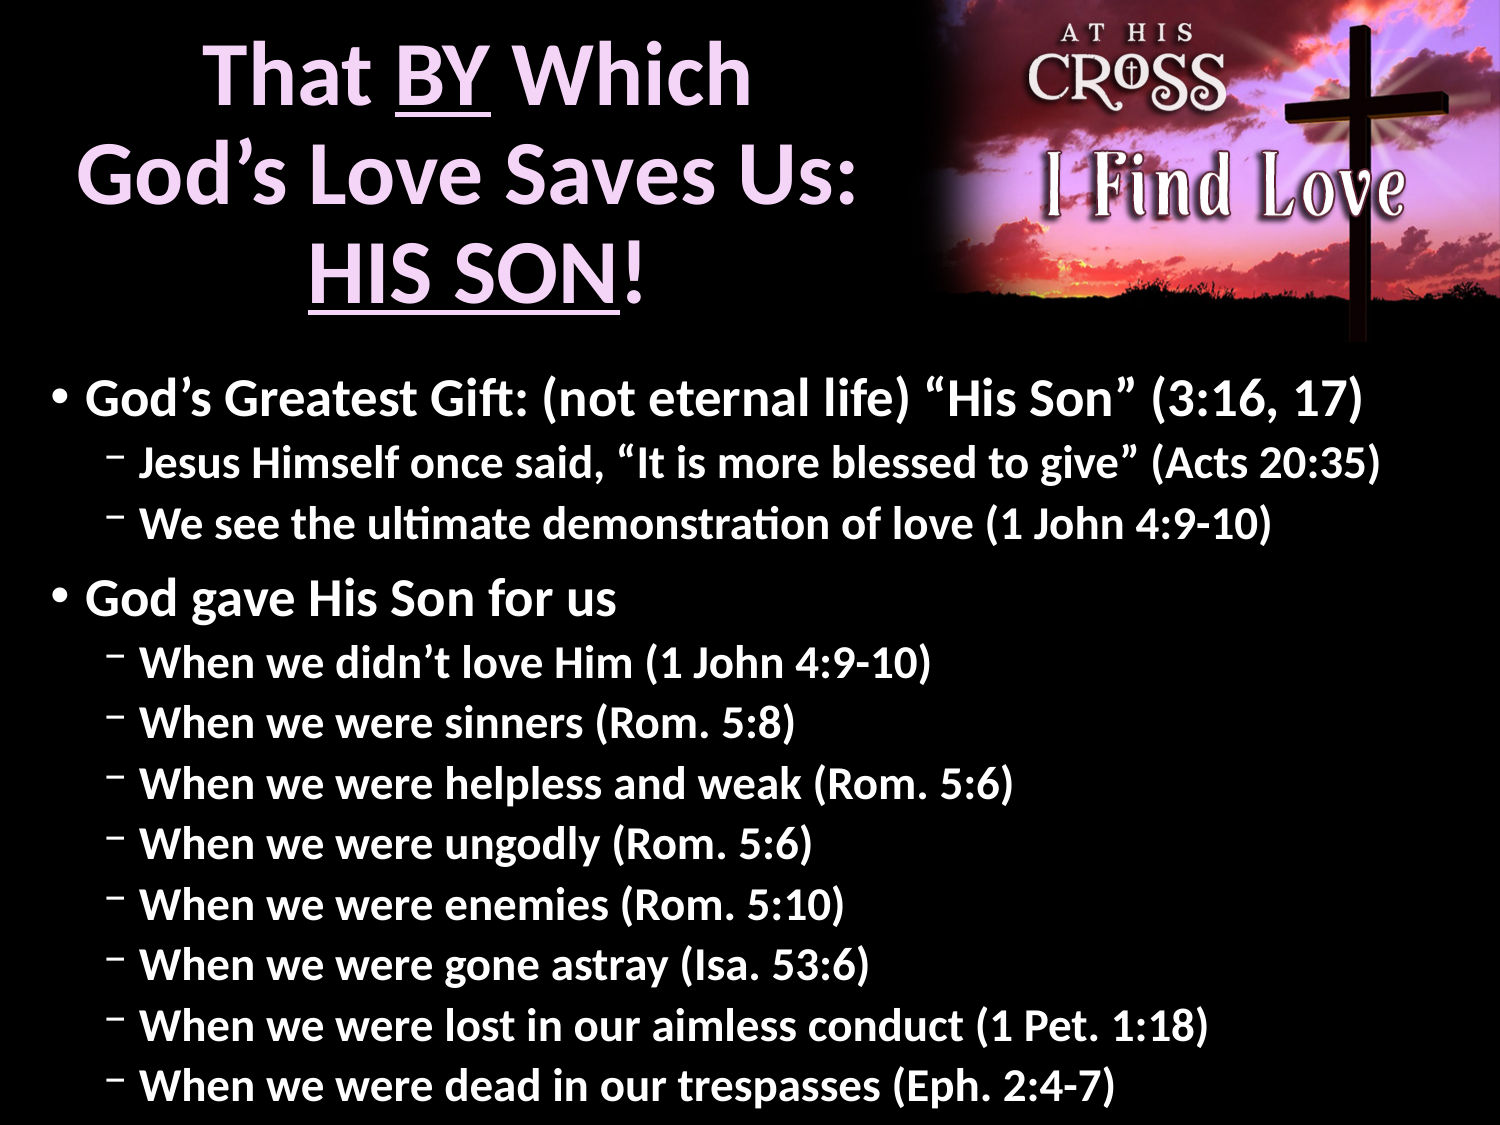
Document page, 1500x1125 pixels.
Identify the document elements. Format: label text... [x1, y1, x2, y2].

list God’s Greatest Gift: (not eternal life) “His Son” (3:16, 17) Jesus Himself once said, “It is more blessed to give” (Acts 20:35) We see the ultimate demonstration of love (1 John 4:9-10) God gave His Son for us When we didn’t love Him (1 John 4:9-10) When we were sinners (Rom. 5:8) When we were helpless and weak (Rom. 5:6) When we were ungodly (Rom. 5:6) When we were enemies (Rom. 5:10) When we were gone astray (Isa. 53:6) When we were lost in our aimless conduct (1 Pet. 1:18) When we were dead in our trespasses (Eph. 2:4-7) [35, 361, 1500, 1125]
picture [0, 0, 1500, 1125]
title That BY Which God’s Love Saves Us: HIS SON! [16, 17, 941, 333]
